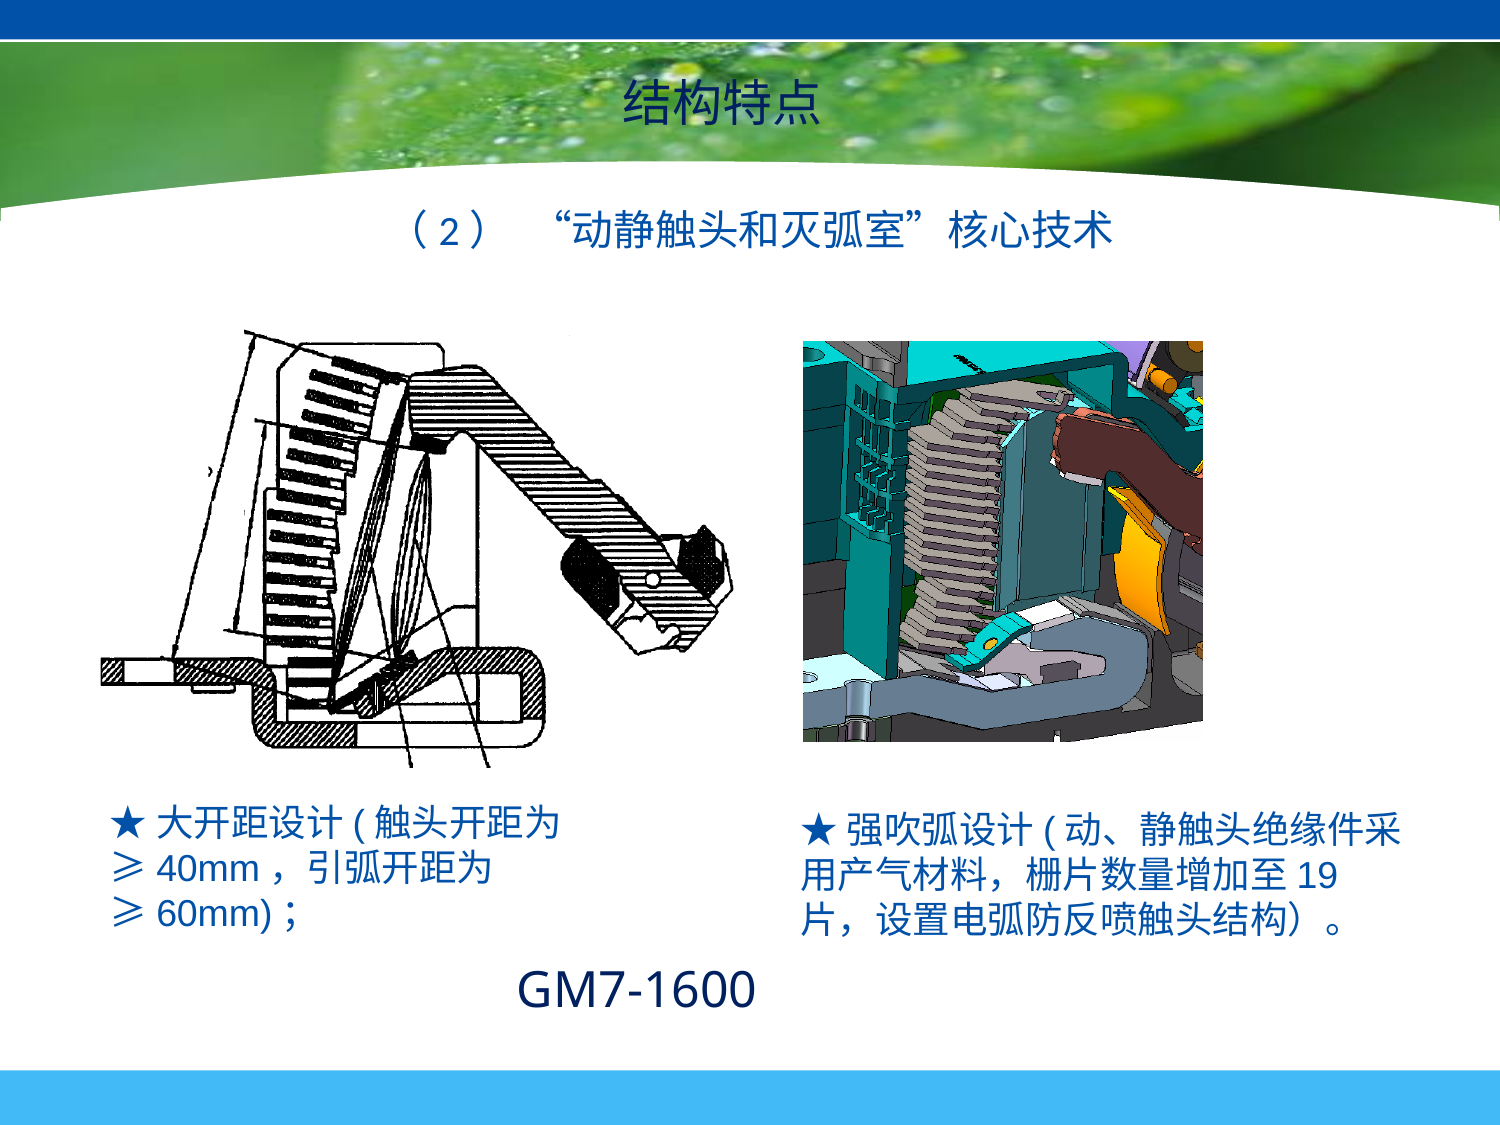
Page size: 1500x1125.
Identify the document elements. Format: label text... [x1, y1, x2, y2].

text_box ★强吹弧设计(动、静触头绝缘件采用产气材料，栅片数量增加至19片，设置电弧防反喷触头结构）。 [785, 798, 1436, 949]
picture [0, 42, 1500, 208]
text_box （2） “动静触头和灭弧室”核心技术 [371, 196, 1235, 262]
picture [88, 314, 749, 768]
text_box ★大开距设计(触头开距为≥40mm，引弧开距为≥60mm)； [95, 791, 663, 942]
picture [802, 341, 1203, 743]
text_box GM7-1600 [501, 951, 941, 1023]
title 结构特点 [606, 66, 1046, 138]
